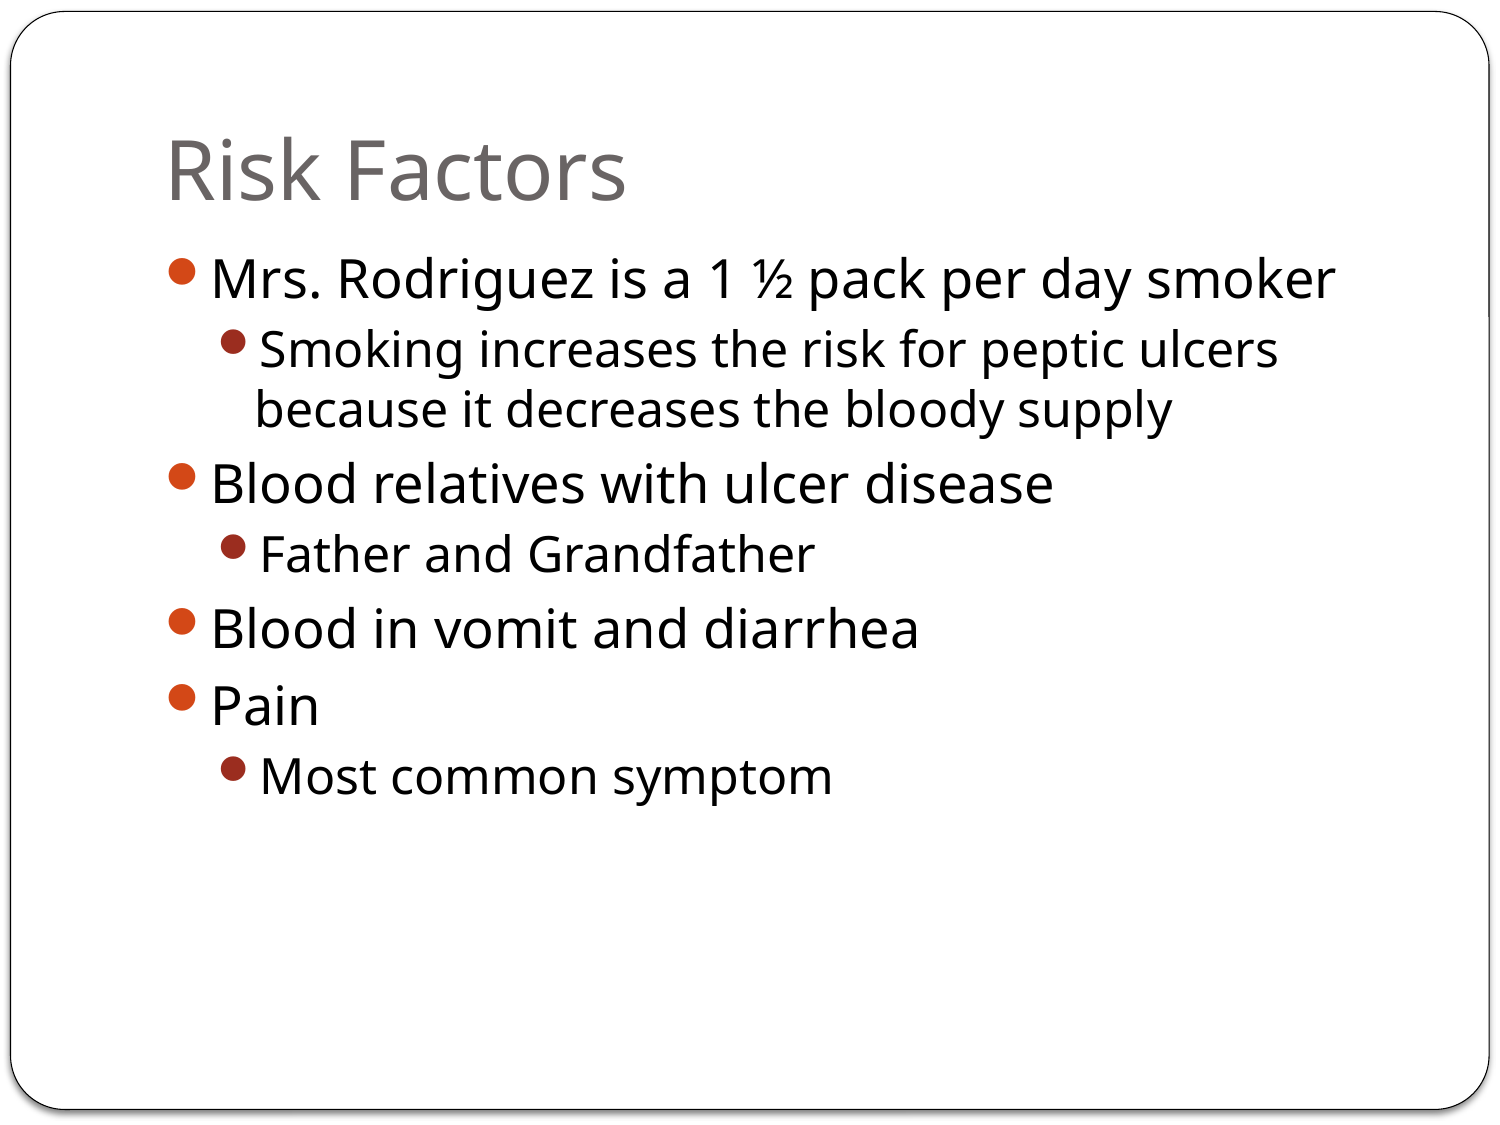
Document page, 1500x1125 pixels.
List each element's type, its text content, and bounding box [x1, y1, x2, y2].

title Risk Factors [150, 45, 1425, 233]
list Mrs. Rodriguez is a 1 ½ pack per day smoker Smoking increases the risk for peptic ulcers because it decreases the bloody supply Blood relatives with ulcer disease Father and Grandfather Blood in vomit and diarrhea Pain Most common symptom [150, 237, 1425, 988]
